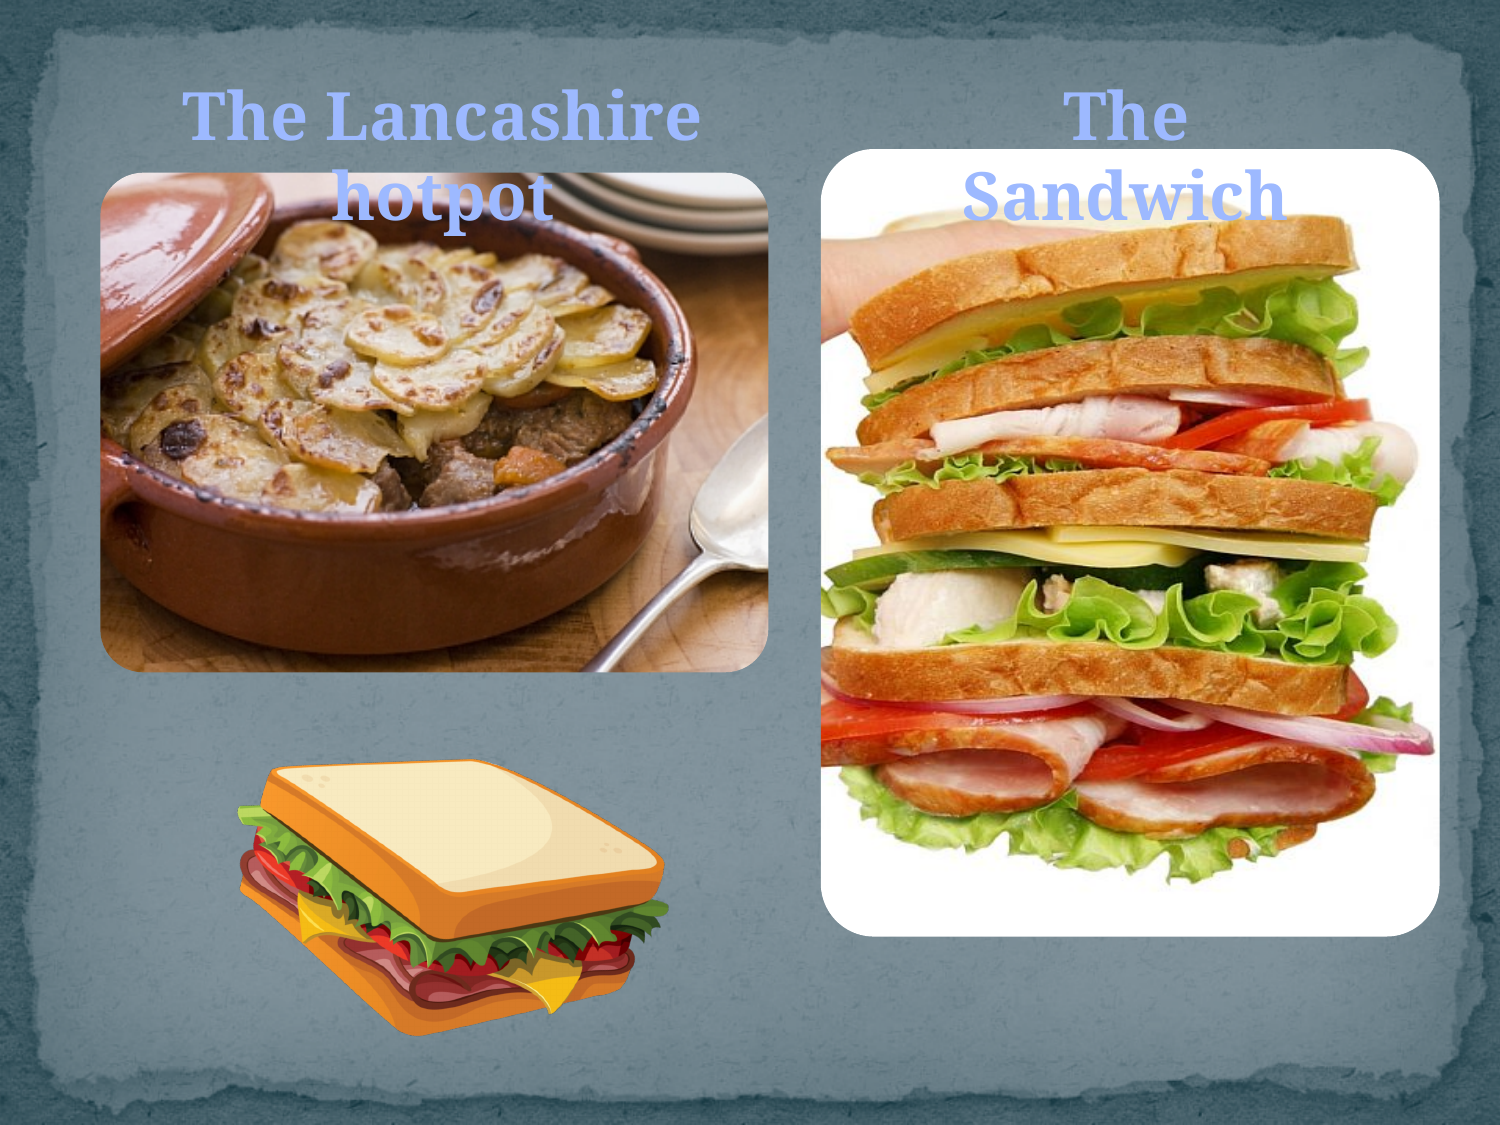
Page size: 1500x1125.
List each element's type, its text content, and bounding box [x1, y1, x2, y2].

text_box The Lancashire hotpot [64, 66, 821, 286]
text_box The Sandwich [891, 66, 1361, 138]
picture [184, 693, 698, 1104]
picture [820, 149, 1440, 937]
picture [100, 174, 769, 673]
